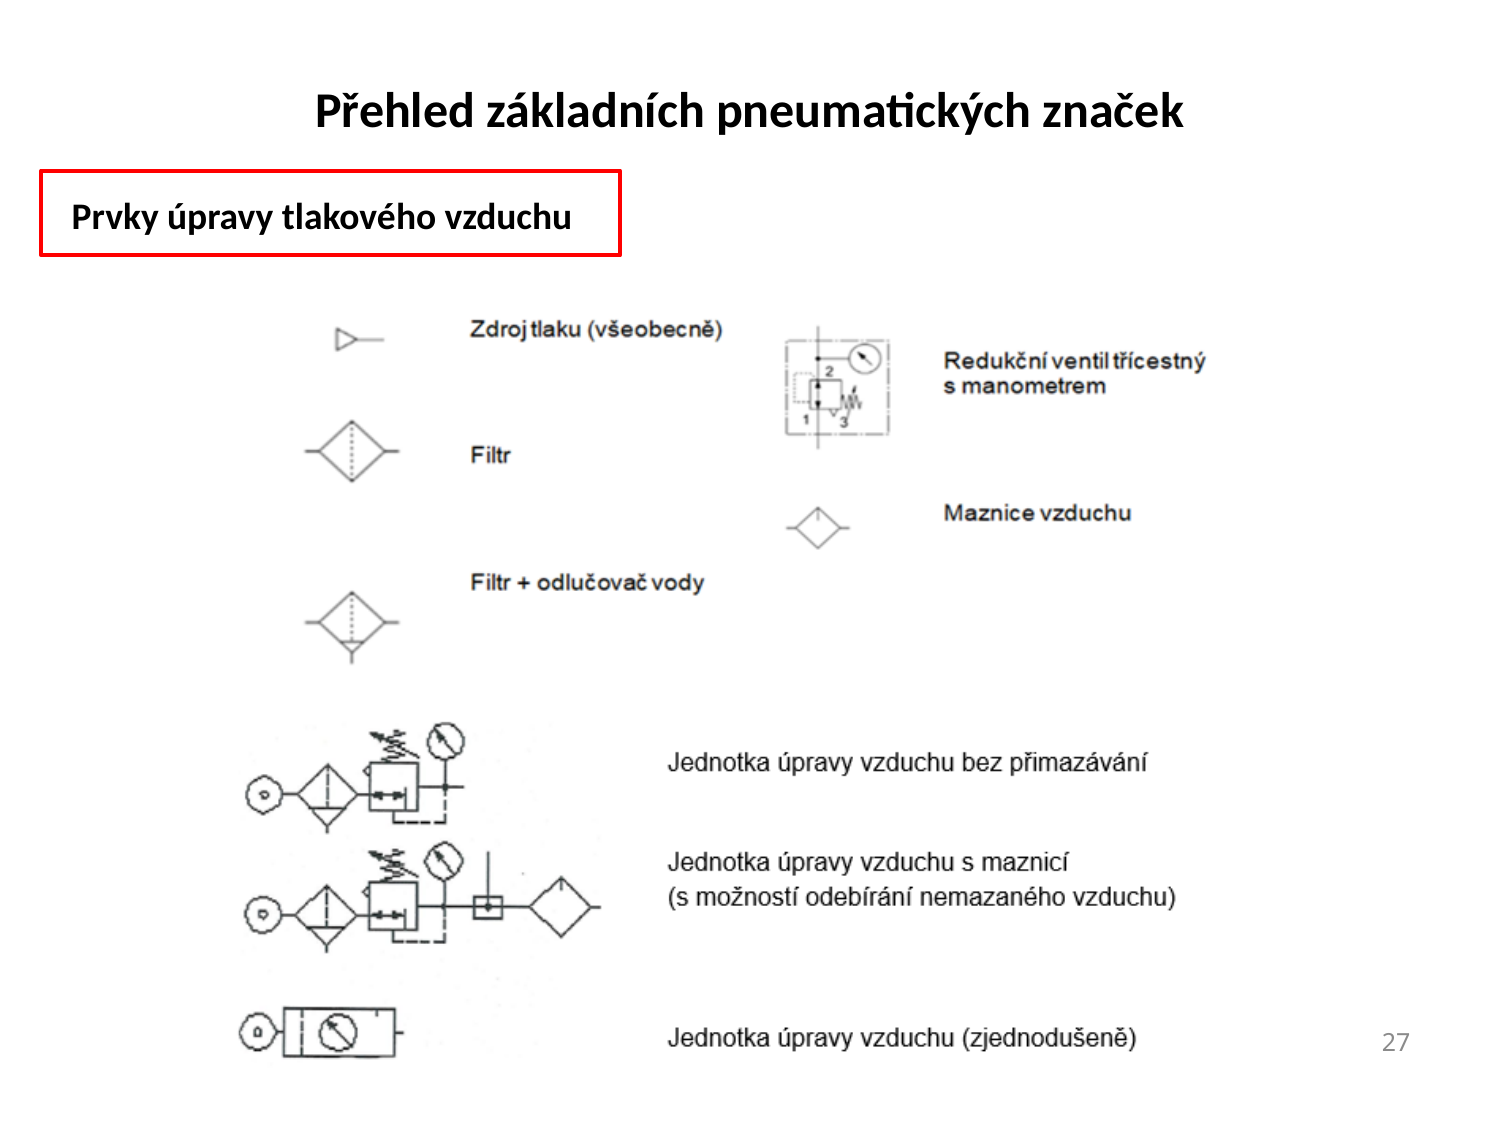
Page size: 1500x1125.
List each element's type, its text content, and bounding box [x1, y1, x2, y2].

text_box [41, 170, 621, 291]
text_box 27 [1263, 1015, 1425, 1072]
picture [217, 295, 1259, 1088]
title Přehled základních pneumatických značek [75, 45, 1425, 171]
